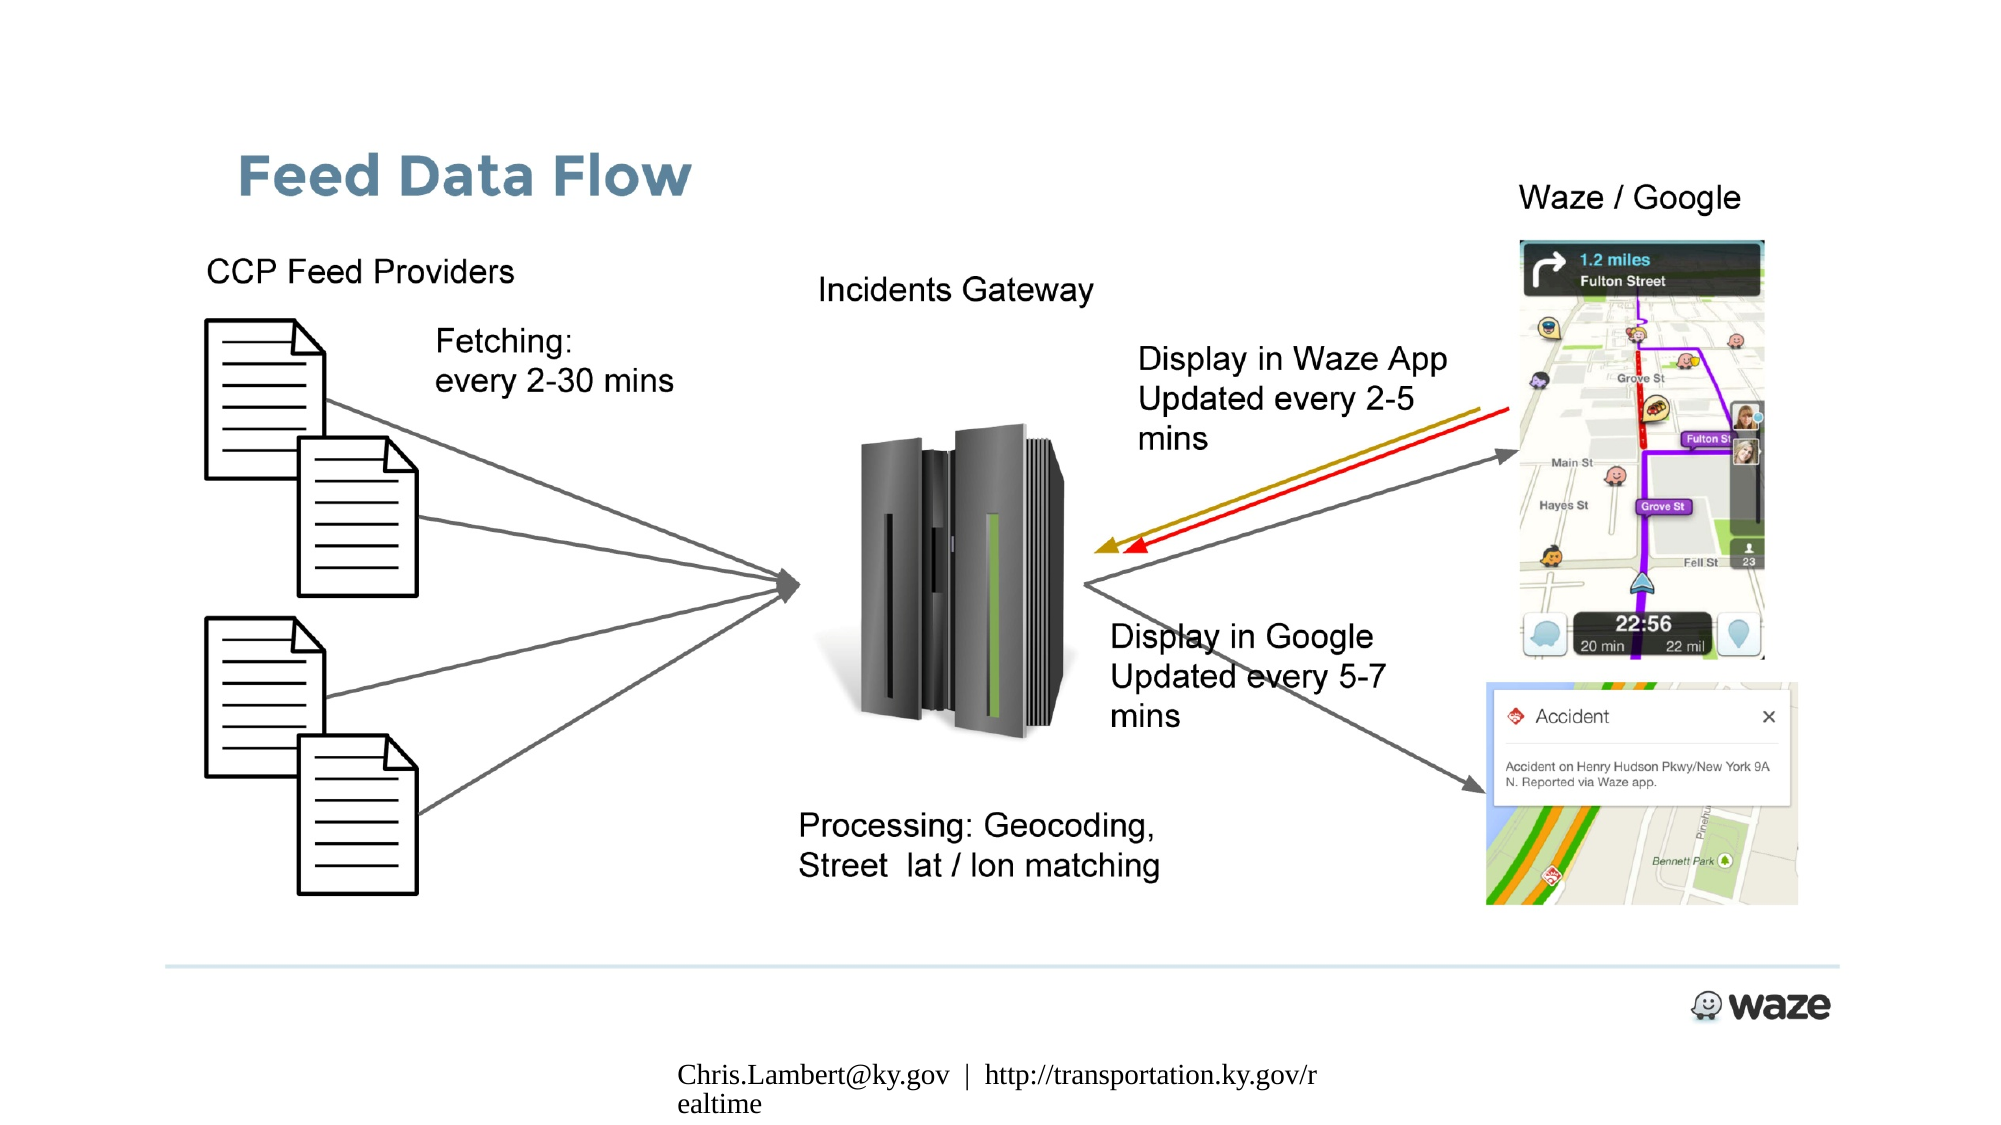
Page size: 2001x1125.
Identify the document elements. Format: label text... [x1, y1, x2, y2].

footer Chris.Lambert@ky.gov | http://transportation.ky.gov/realtime [662, 1043, 1338, 1103]
picture [133, 67, 1867, 1043]
